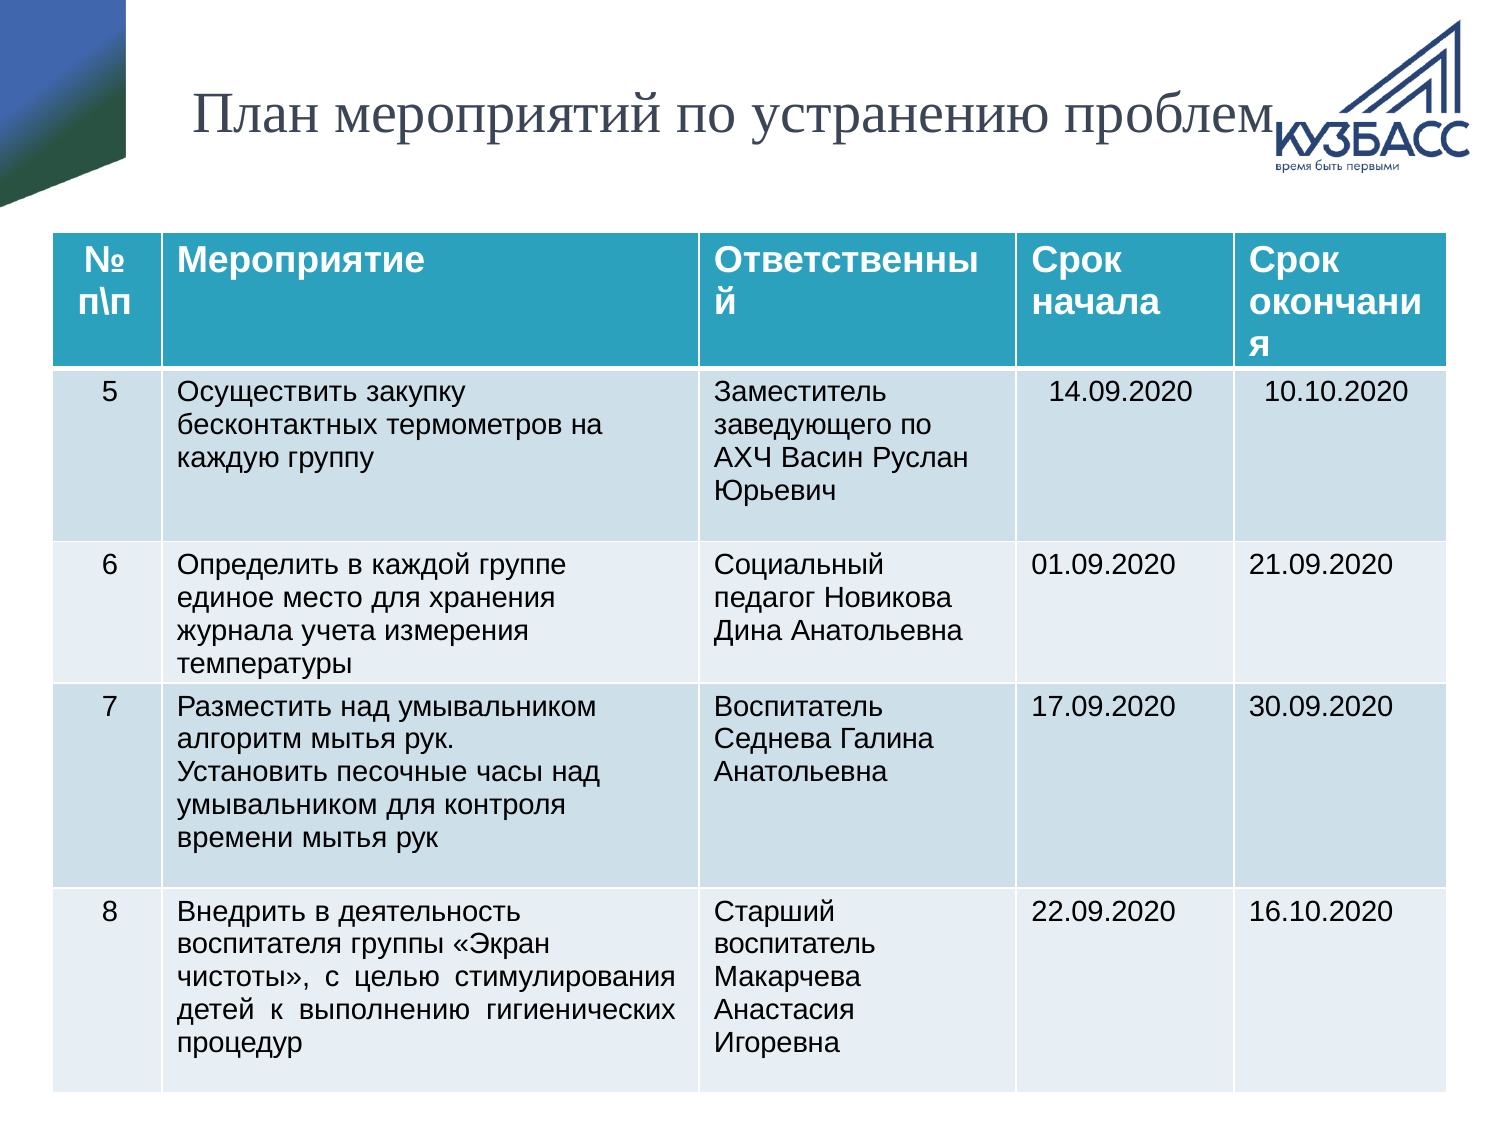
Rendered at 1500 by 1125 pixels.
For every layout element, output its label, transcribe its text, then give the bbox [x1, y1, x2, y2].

table_header Мероприятие [163, 233, 698, 366]
table_cell Старший воспитатель Макарчева Анастасия Игоревна [700, 889, 1015, 1092]
table_cell 17.09.2020 [1017, 684, 1233, 887]
table_cell 21.09.2020 [1235, 542, 1446, 682]
table_cell Социальный педагог Новикова Дина Анатольевна [700, 542, 1015, 682]
table_cell Осуществить закупку бесконтактных термометров на каждую группу [163, 371, 698, 541]
table_cell Определить в каждой группе единое место для хранения журнала учета измерения температуры [163, 542, 698, 682]
table_header Ответственны й [700, 233, 1015, 366]
table_cell Внедрить в деятельность воспитателя группы «Экран чистоты», с целью стимулирования детей к выполнению гигиенических процедур [163, 889, 698, 1092]
table_header Срок начала [1017, 233, 1233, 366]
picture [0, 0, 126, 208]
picture [1276, 19, 1470, 173]
table_cell Разместить над умывальником алгоритм мытья рук. Установить песочные часы над умывальником для контроля времени мытья рук [163, 684, 698, 887]
table_cell 14.09.2020 [1017, 371, 1233, 541]
table_cell 10.10.2020 [1235, 371, 1446, 541]
table_cell Воспитатель Седнева Галина Анатольевна [700, 684, 1015, 887]
table_header Срок окончани я [1235, 233, 1446, 366]
table_cell 5 [53, 371, 161, 541]
table_cell Заместитель заведующего по АХЧ Васин Руслан Юрьевич [700, 371, 1015, 541]
table_cell 22.09.2020 [1017, 889, 1233, 1092]
title План мероприятий по устранению проблем [171, 66, 1296, 153]
table_cell 6 [53, 542, 161, 682]
table_cell 8 [53, 889, 161, 1092]
table_cell 30.09.2020 [1235, 684, 1446, 887]
table_cell 16.10.2020 [1235, 889, 1446, 1092]
table_header № п\п [53, 233, 161, 366]
table_cell 7 [53, 684, 161, 887]
table_cell 01.09.2020 [1017, 542, 1233, 682]
